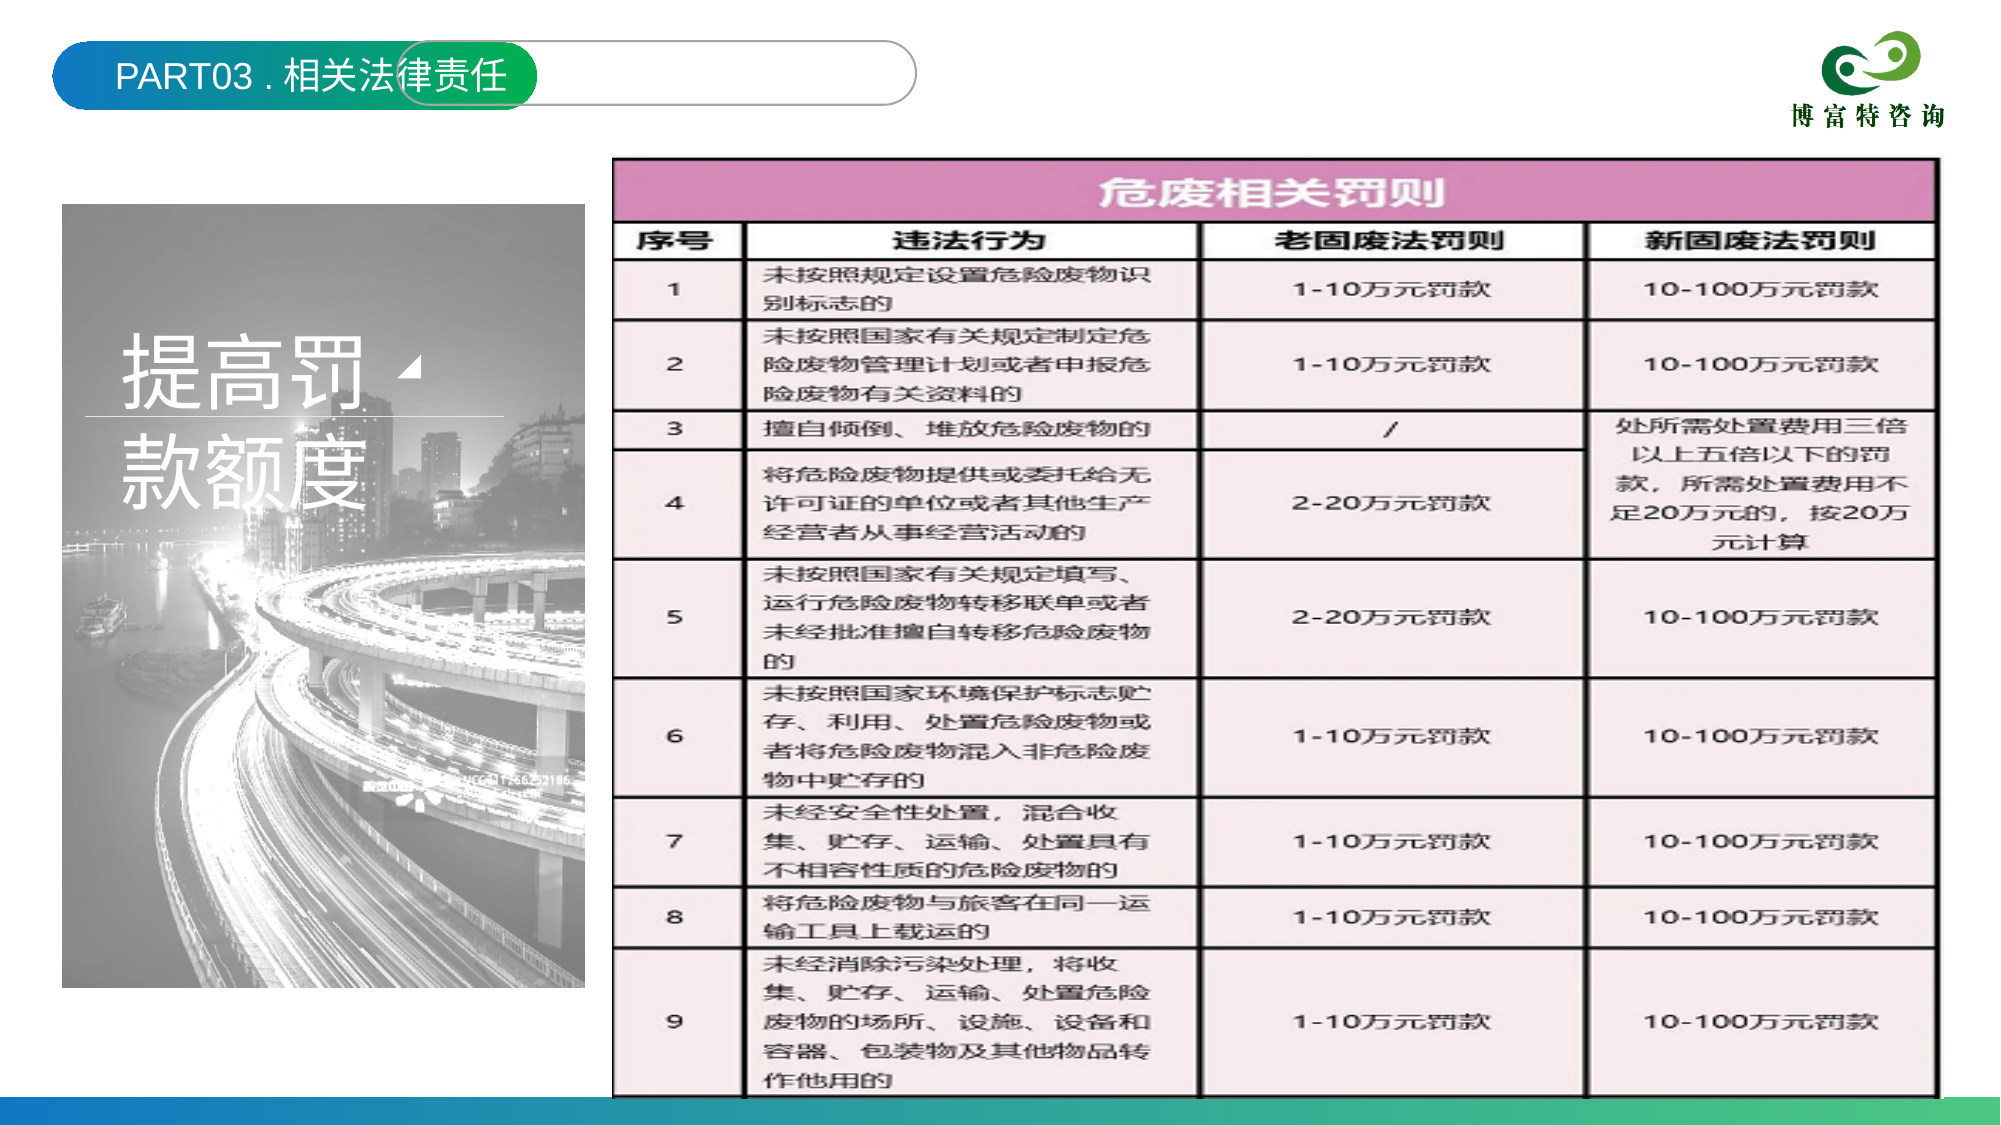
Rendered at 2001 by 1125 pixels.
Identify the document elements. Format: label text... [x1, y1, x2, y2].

text_box PART03 .相关法律责任 [58, 44, 418, 105]
text_box [51, 54, 58, 96]
text_box [68, 105, 520, 111]
text_box [396, 40, 918, 106]
text_box [70, 40, 421, 44]
picture [612, 155, 1944, 1099]
picture [62, 204, 585, 988]
text_box [0, 1096, 2000, 1125]
picture [1772, 30, 1969, 131]
